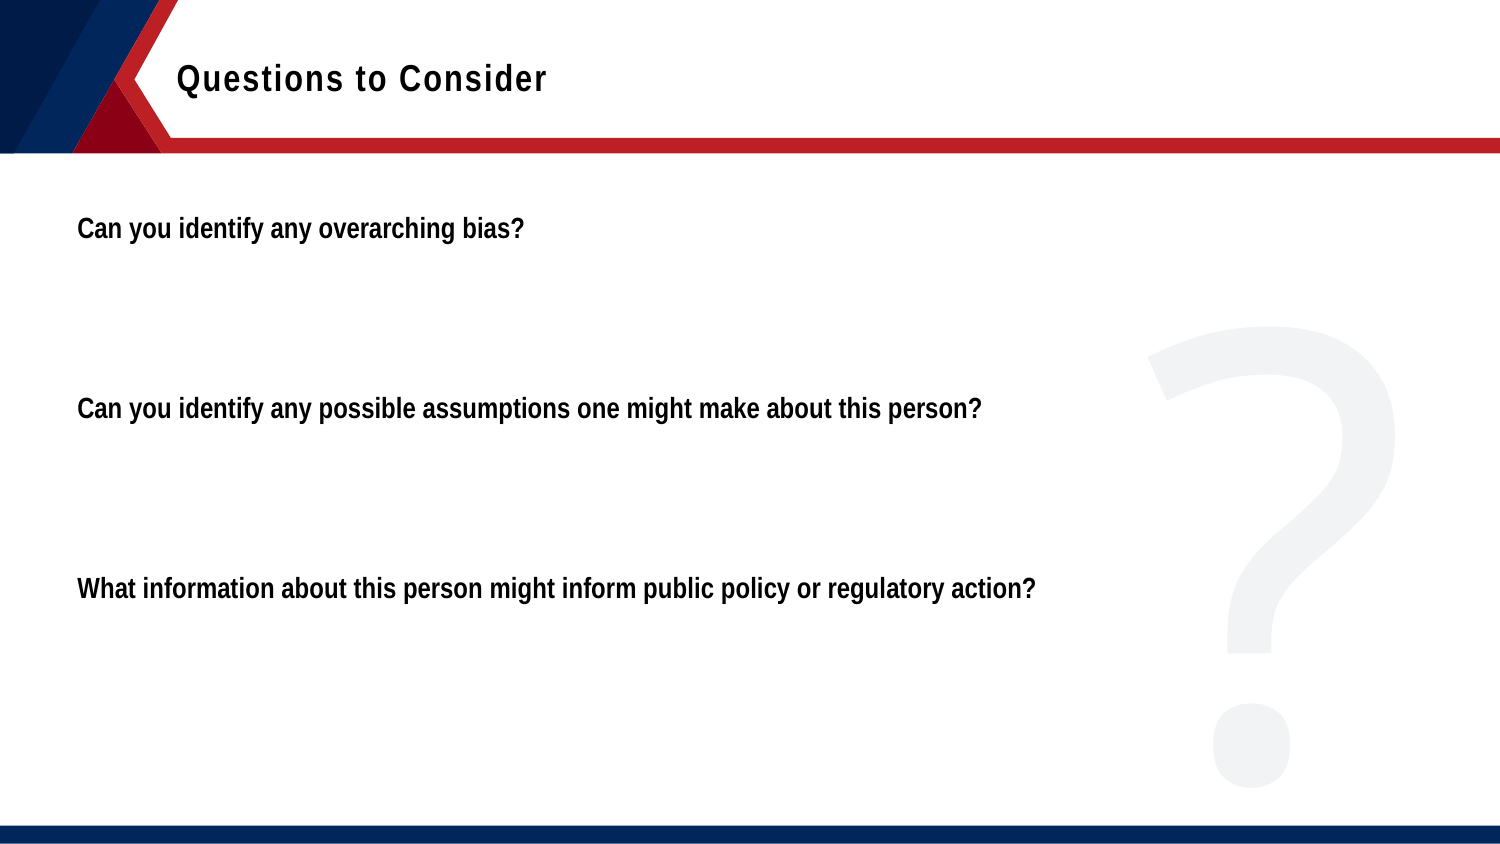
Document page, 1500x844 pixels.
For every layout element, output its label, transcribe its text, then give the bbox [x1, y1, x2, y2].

text_box [1444, 825, 1500, 844]
text_box Can you identify any overarching bias? Can you identify any possible assumptions one might make about this person? What information about this person might inform public policy or regulatory action? [62, 176, 156, 792]
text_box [161, 163, 1439, 844]
text_box [0, 825, 156, 844]
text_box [0, 0, 1500, 154]
